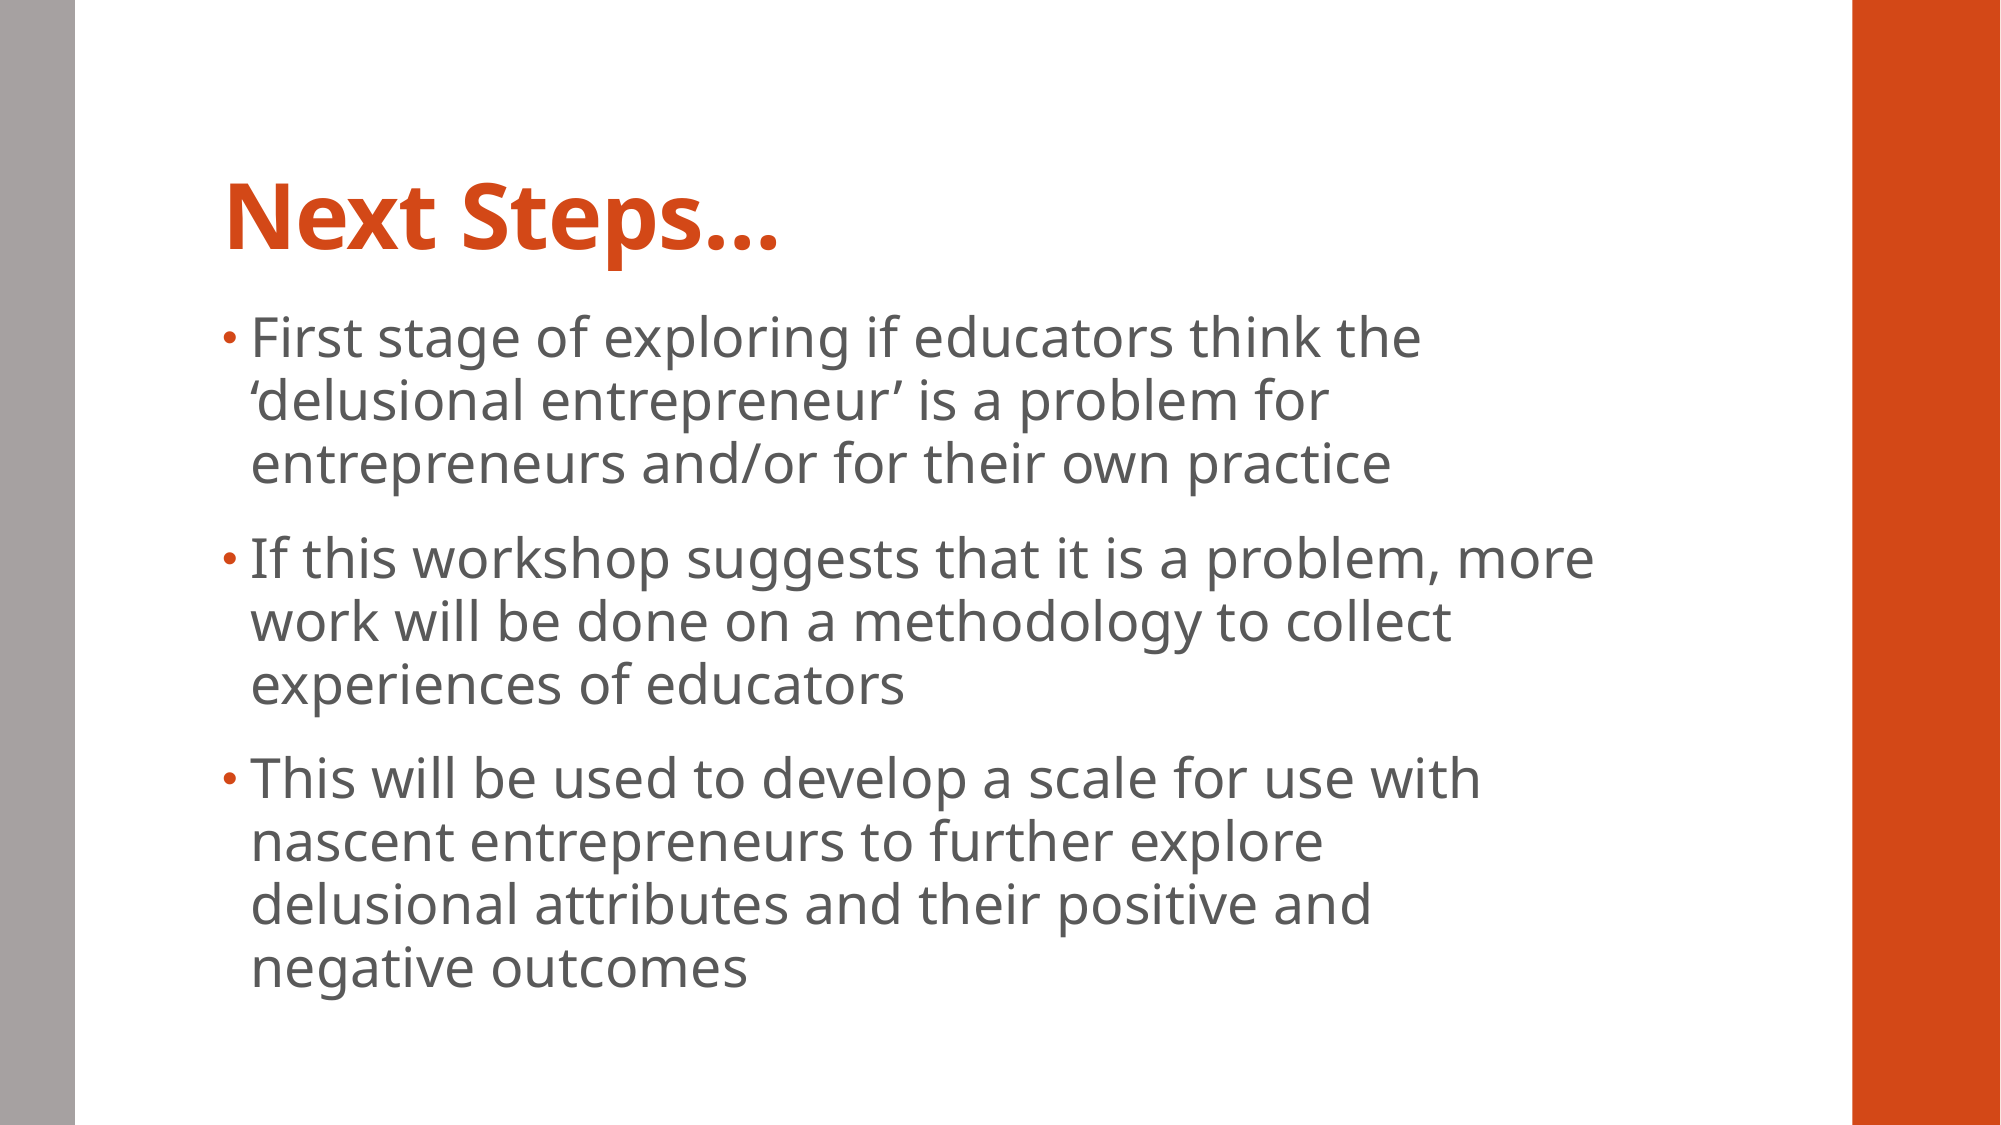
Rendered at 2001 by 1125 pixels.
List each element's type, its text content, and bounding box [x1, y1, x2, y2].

title Next Steps… [206, 48, 1797, 278]
list First stage of exploring if educators think the ‘delusional entrepreneur’ is a problem for entrepreneurs and/or for their own practice If this workshop suggests that it is a problem, more work will be done on a methodology to collect experiences of educators This will be used to develop a scale for use with nascent entrepreneurs to further explore delusional attributes and their positive and negative outcomes [206, 299, 1617, 1014]
